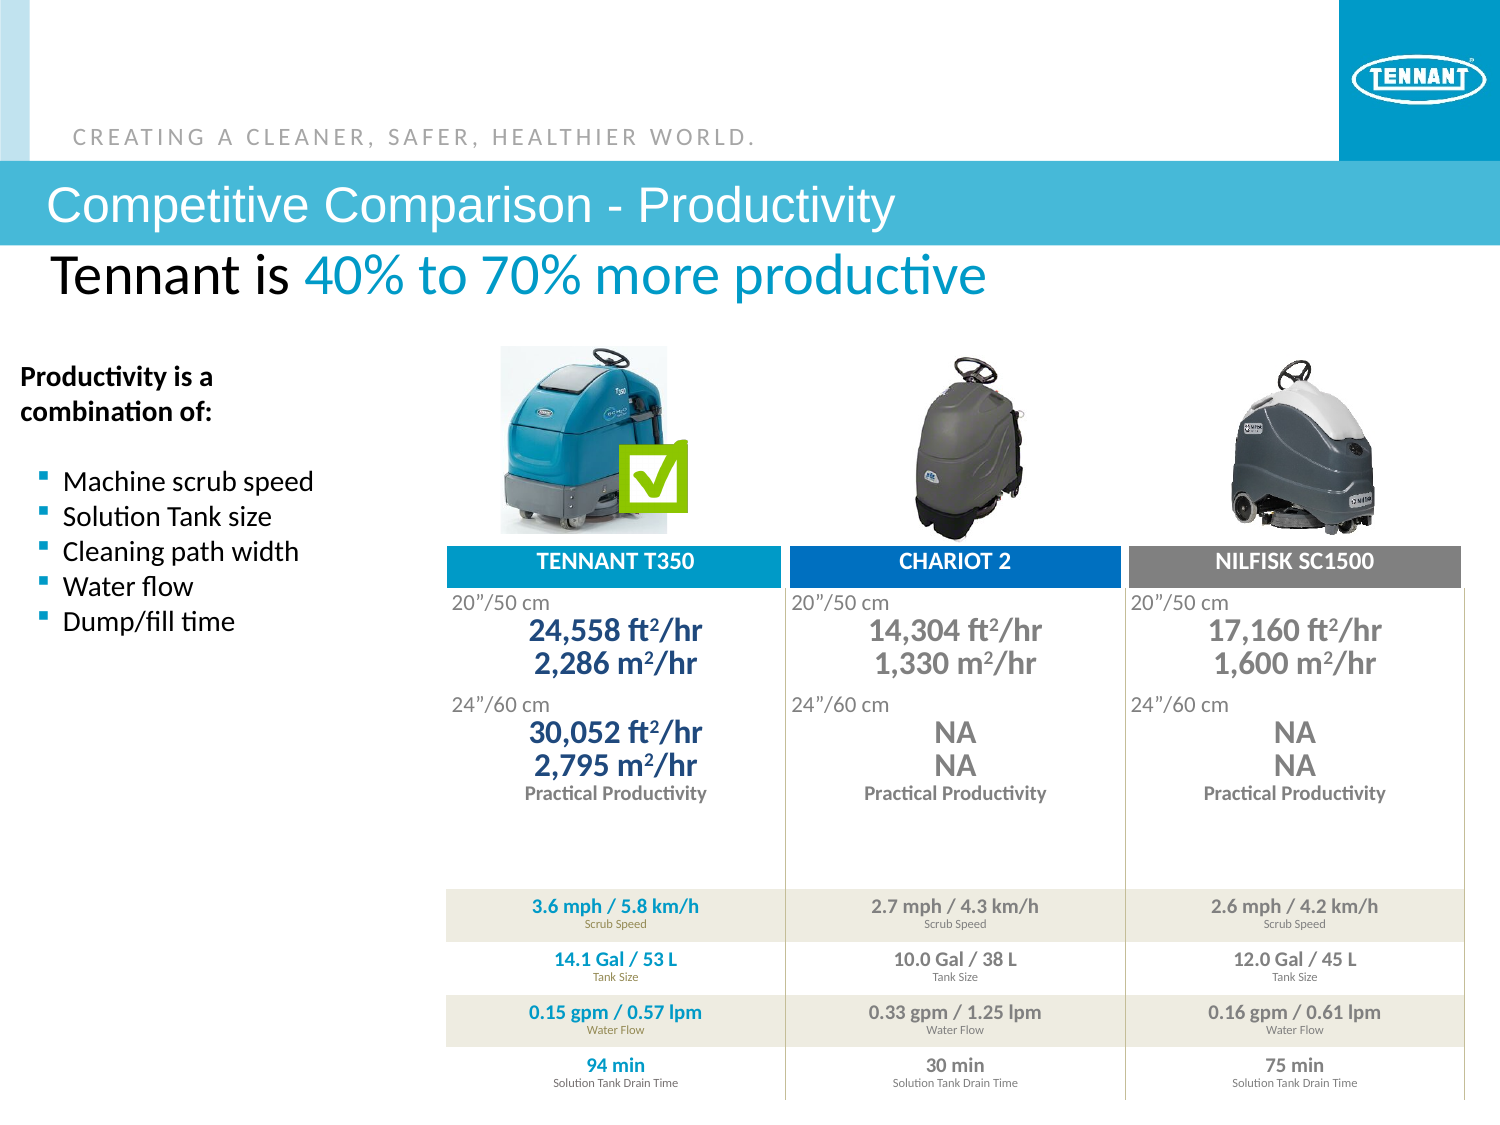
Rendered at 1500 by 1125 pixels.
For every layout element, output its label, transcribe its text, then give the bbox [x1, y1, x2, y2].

table_header NILFISK SC1500 [1129, 546, 1461, 588]
text_box Tennant is 40% to 70% more productive [36, 212, 1223, 310]
table_cell 20”/50 cm 14,304 ft2/hr 1,330 m2/hr 24”/60 cm NA NA Practical Productivity [786, 588, 1125, 889]
picture [500, 346, 691, 535]
table_cell 0.16 gpm / 0.61 lpm Water Flow [1126, 995, 1464, 1047]
picture [1352, 55, 1486, 104]
table_cell 30 min Solution Tank Drain Time [786, 1047, 1125, 1100]
table_cell 3.6 mph / 5.8 km/h Scrub Speed [446, 889, 785, 942]
table_header CHARIOT 2 [790, 546, 1121, 588]
table_cell 0.15 gpm / 0.57 lpm Water Flow [446, 995, 785, 1047]
table_cell 2.7 mph / 4.3 km/h Scrub Speed [786, 889, 1125, 942]
table_cell 94 min Solution Tank Drain Time [446, 1047, 785, 1100]
table_cell 14.1 Gal / 53 L Tank Size [446, 942, 785, 995]
table_cell 12.0 Gal / 45 L Tank Size [1126, 942, 1464, 995]
table_cell 10.0 Gal / 38 L Tank Size [786, 942, 1125, 995]
picture [1220, 354, 1383, 542]
table_header TENNANT T350 [447, 546, 781, 588]
picture [876, 355, 1065, 544]
table_cell 20”/50 cm 17,160 ft2/hr 1,600 m2/hr 24”/60 cm NA NA Practical Productivity [1126, 588, 1464, 889]
table_cell 75 min Solution Tank Drain Time [1126, 1047, 1464, 1100]
table_cell 20”/50 cm 24,558 ft2/hr 2,286 m2/hr 24”/60 cm 30,052 ft2/hr 2,795 m2/hr Practical Productivity [446, 588, 785, 889]
table_cell 0.33 gpm / 1.25 lpm Water Flow [786, 995, 1125, 1047]
table_cell 2.6 mph / 4.2 km/h Scrub Speed [1126, 889, 1464, 942]
title Competitive Comparison - Productivity [31, 160, 1500, 246]
text_box Productivity is a combination of: Machine scrub speed Solution Tank size Cleaning path width Water flow Dump/fill time [6, 350, 334, 663]
